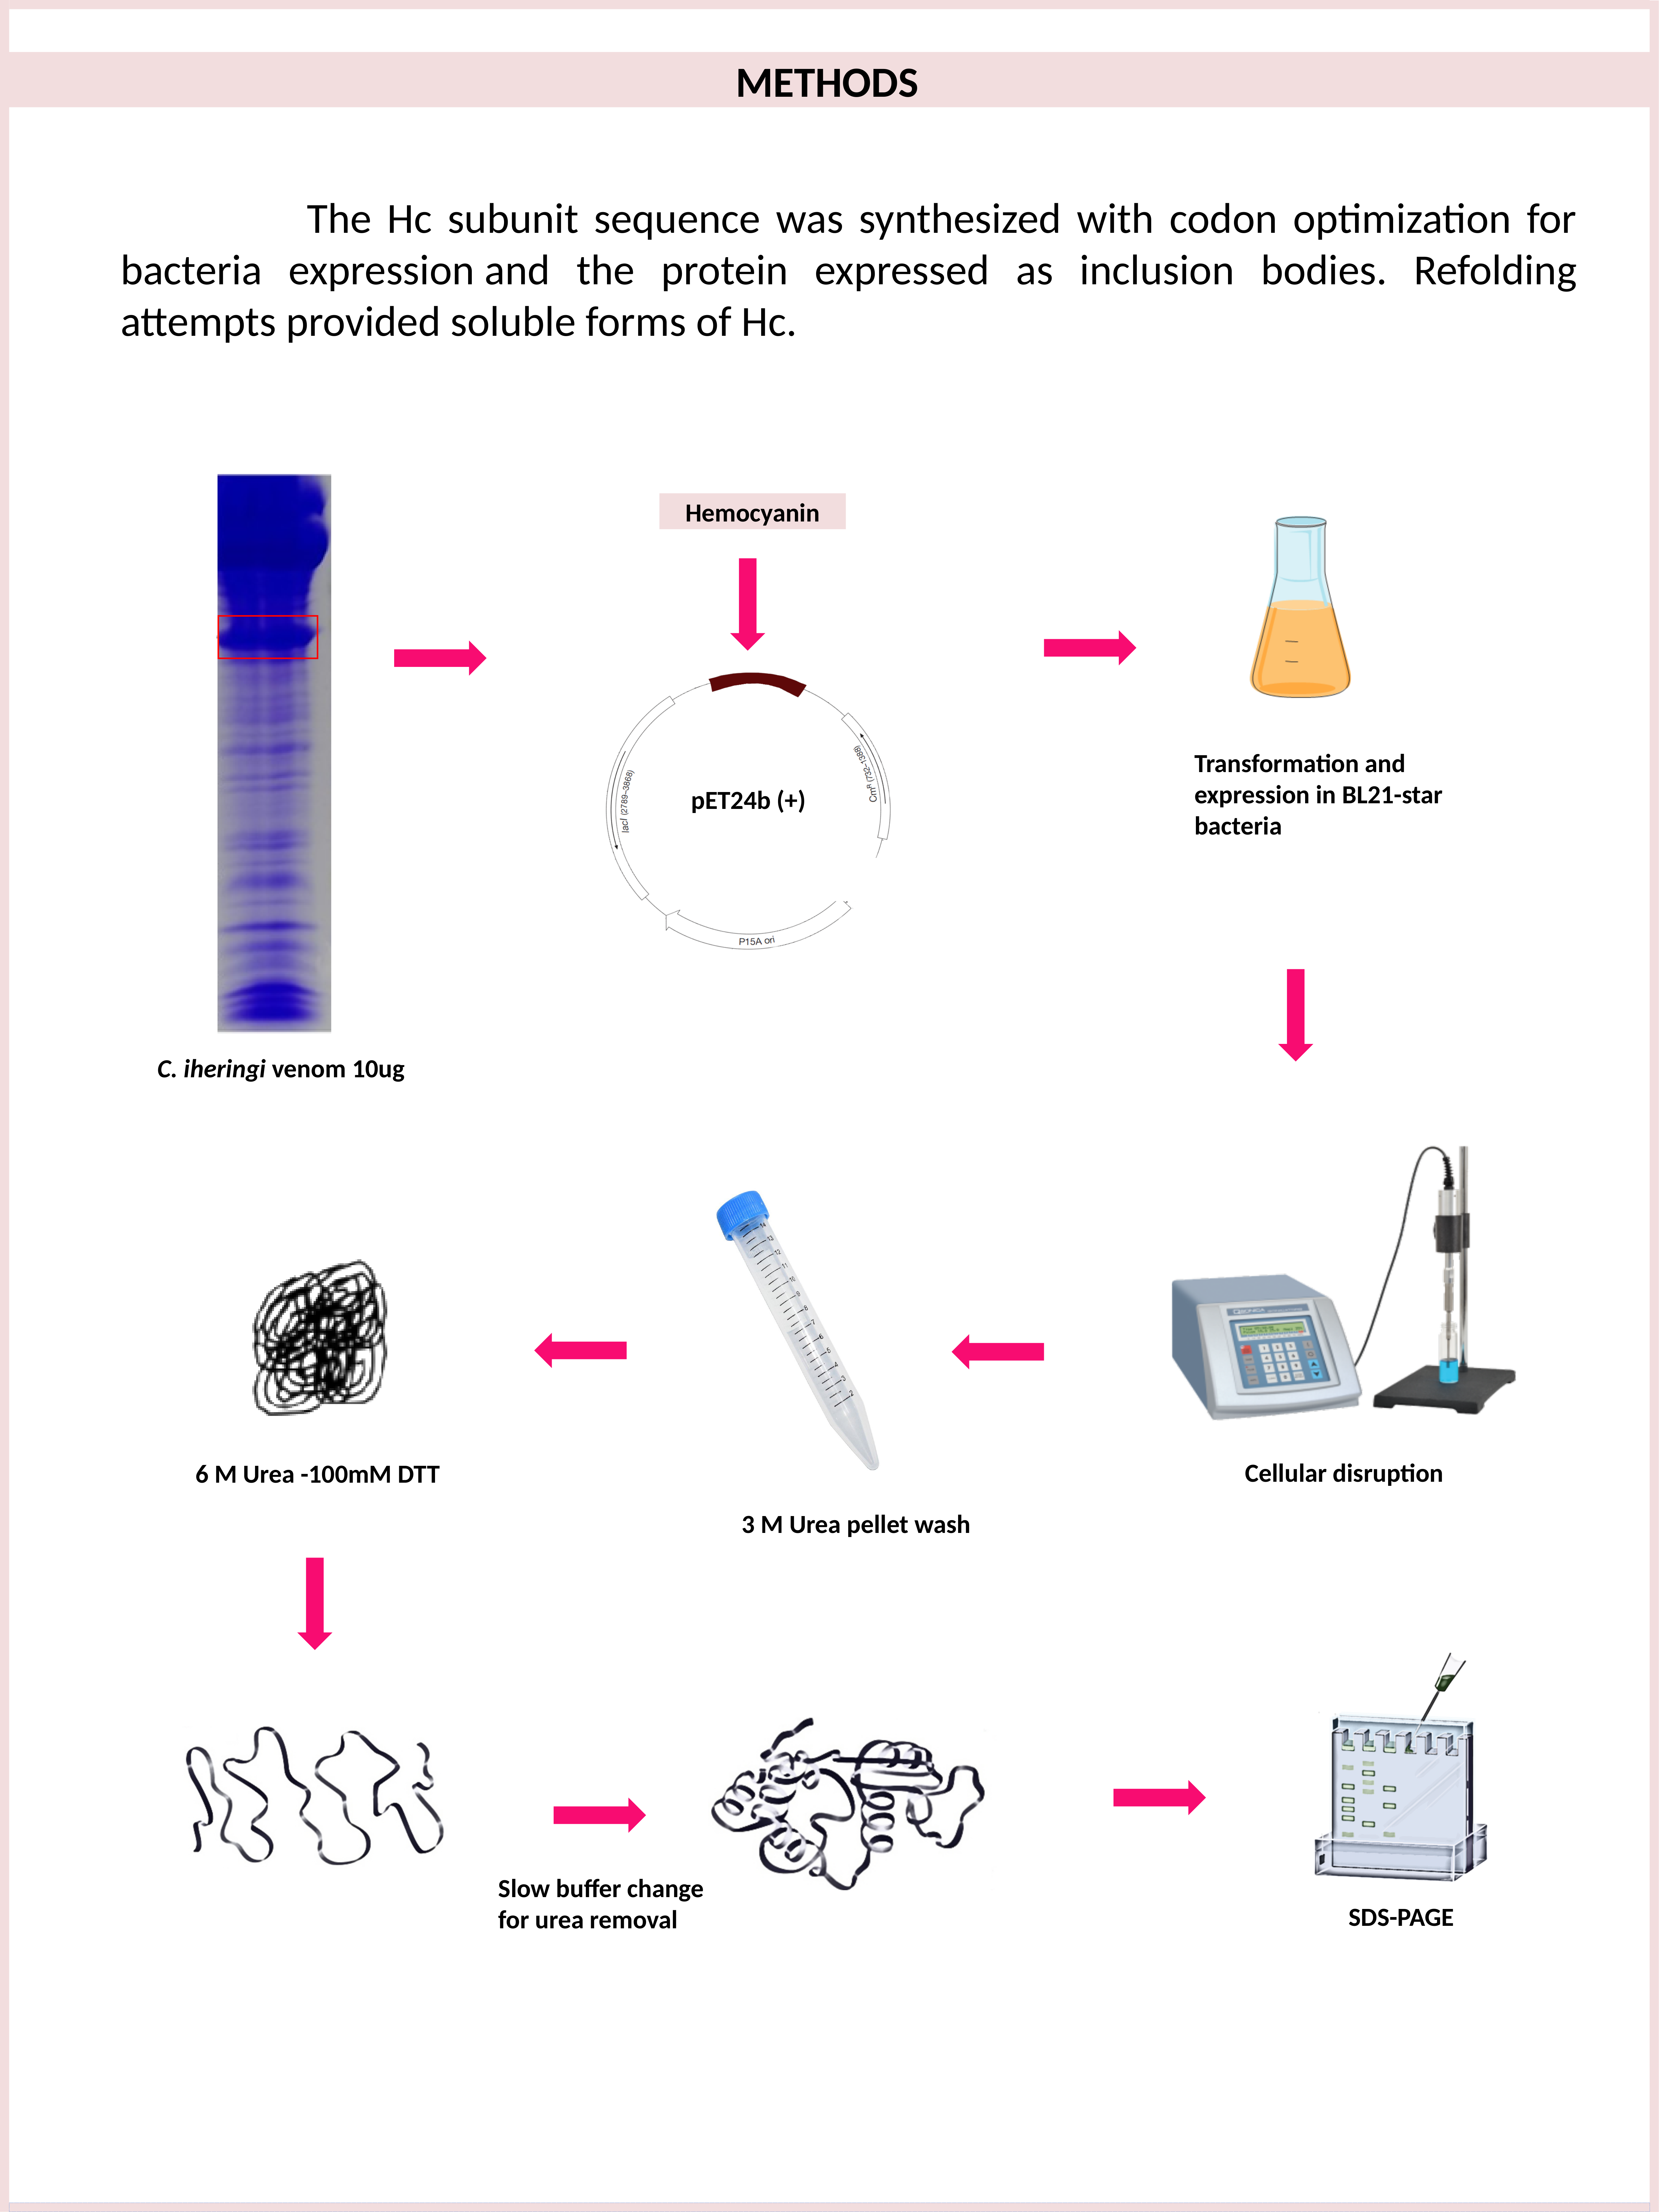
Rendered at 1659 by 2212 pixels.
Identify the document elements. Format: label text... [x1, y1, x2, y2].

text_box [1311, 1653, 1583, 1934]
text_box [1044, 515, 1464, 843]
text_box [1172, 969, 1517, 1490]
text_box [1113, 1779, 1206, 1816]
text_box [599, 493, 919, 953]
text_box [708, 1717, 1001, 1908]
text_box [709, 1187, 1044, 1541]
text_box [417, 639, 487, 677]
text_box [9, 2202, 1650, 2212]
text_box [191, 1240, 743, 1491]
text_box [151, 460, 417, 1085]
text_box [494, 1798, 726, 1937]
text_box METHODS [9, 52, 1650, 108]
text_box [9, 0, 1650, 9]
text_box The Hc subunit sequence was synthesized with codon optimization for bacteria expression and the protein expressed as inclusion bodies. Refolding attempts provided soluble forms of Hc. [115, 188, 1583, 347]
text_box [182, 1558, 448, 1869]
text_box [1649, 0, 1659, 2212]
text_box [0, 0, 9, 2212]
